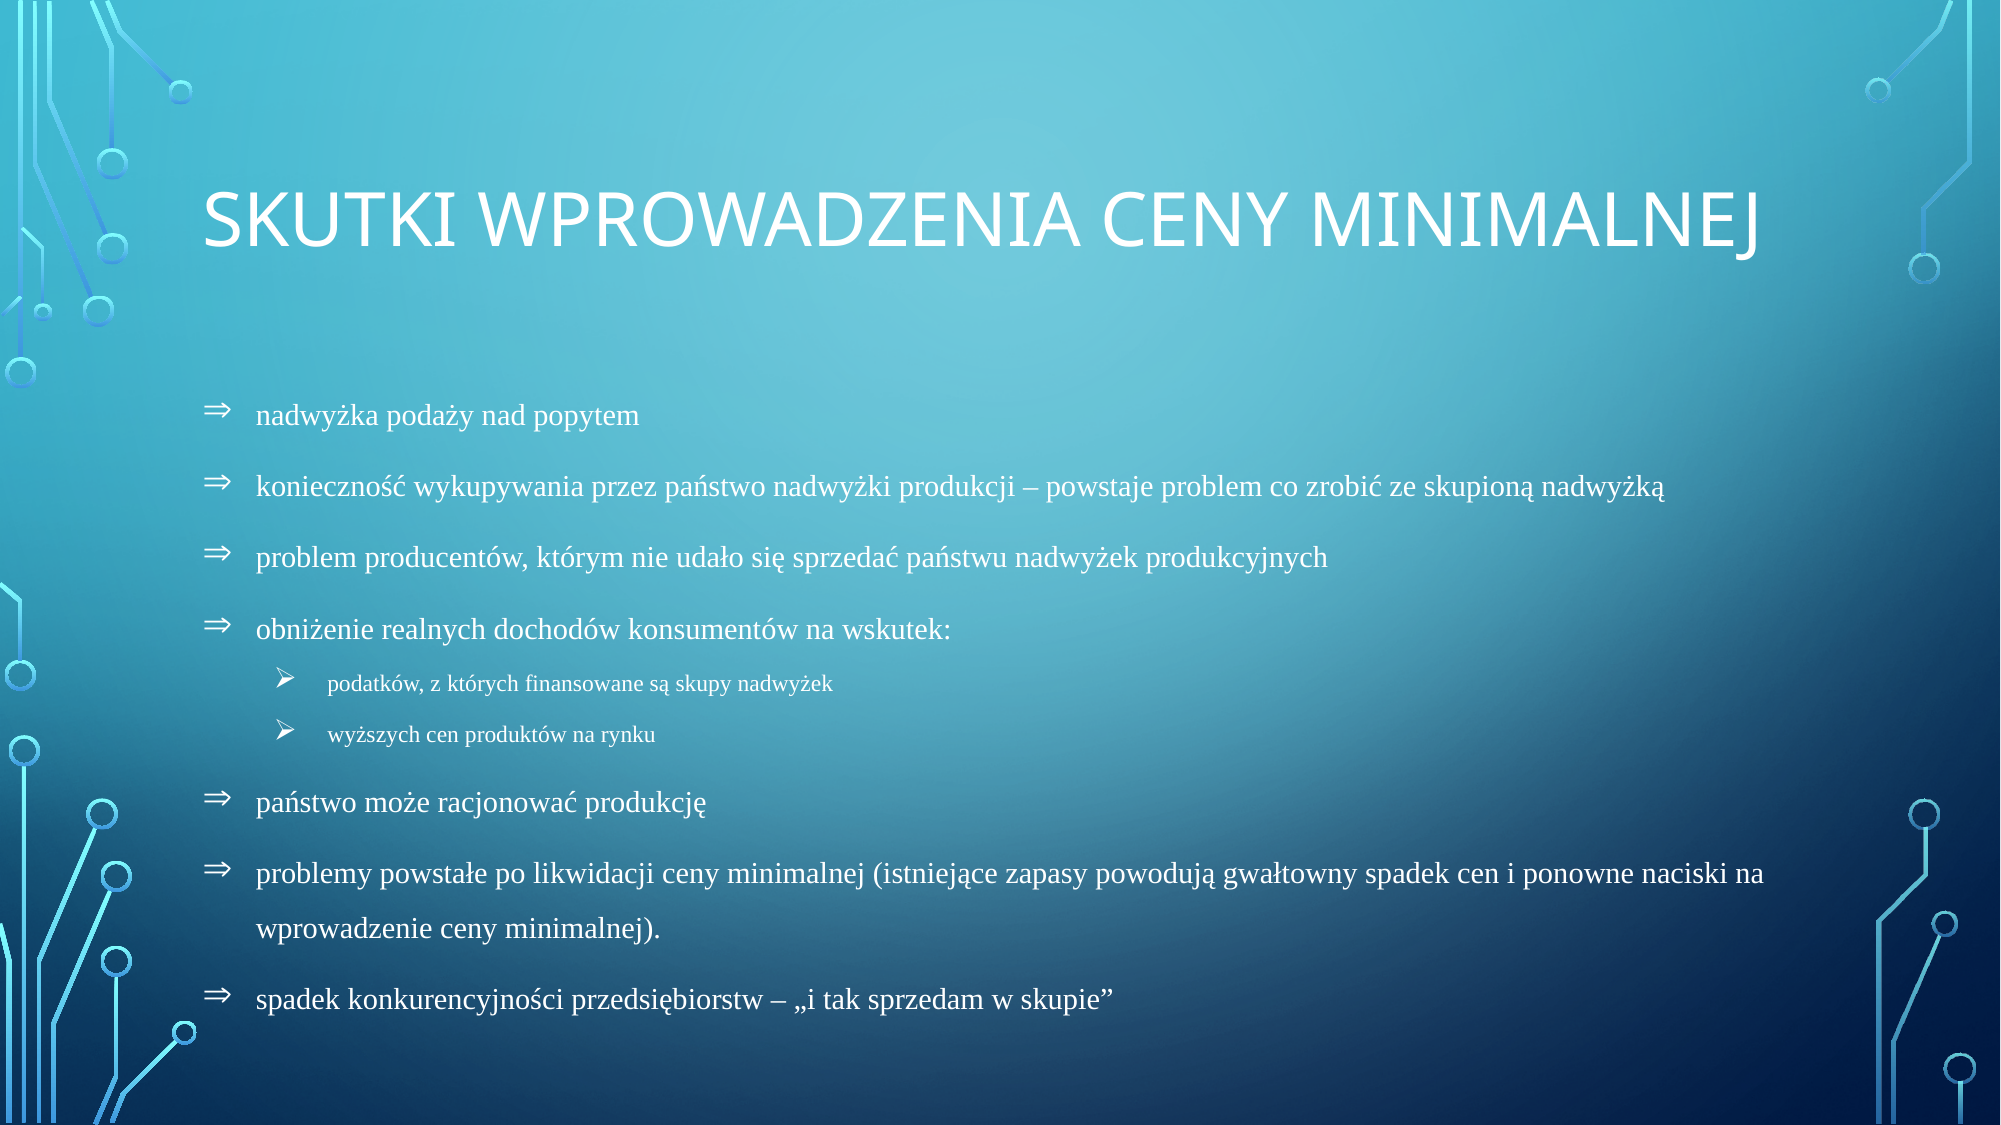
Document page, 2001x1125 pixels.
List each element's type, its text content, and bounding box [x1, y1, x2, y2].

list nadwyżka podaży nad popytem konieczność wykupywania przez państwo nadwyżki produkcji – powstaje problem co zrobić ze skupioną nadwyżką problem producentów, którym nie udało się sprzedać państwu nadwyżek produkcyjnych obniżenie realnych dochodów konsumentów na wskutek: podatków, z których finansowane są skupy nadwyżek wyższych cen produktów na rynku państwo może racjonować produkcję problemy powstałe po likwidacji ceny minimalnej (istniejące zapasy powodują gwałtowny spadek cen i ponowne naciski na wprowadzenie ceny minimalnej). spadek konkurencyjności przedsiębiorstw – „i tak sprzedam w skupie” [187, 369, 1813, 1024]
title Skutki wprowadzenia ceny minimalnej [187, 101, 1813, 344]
